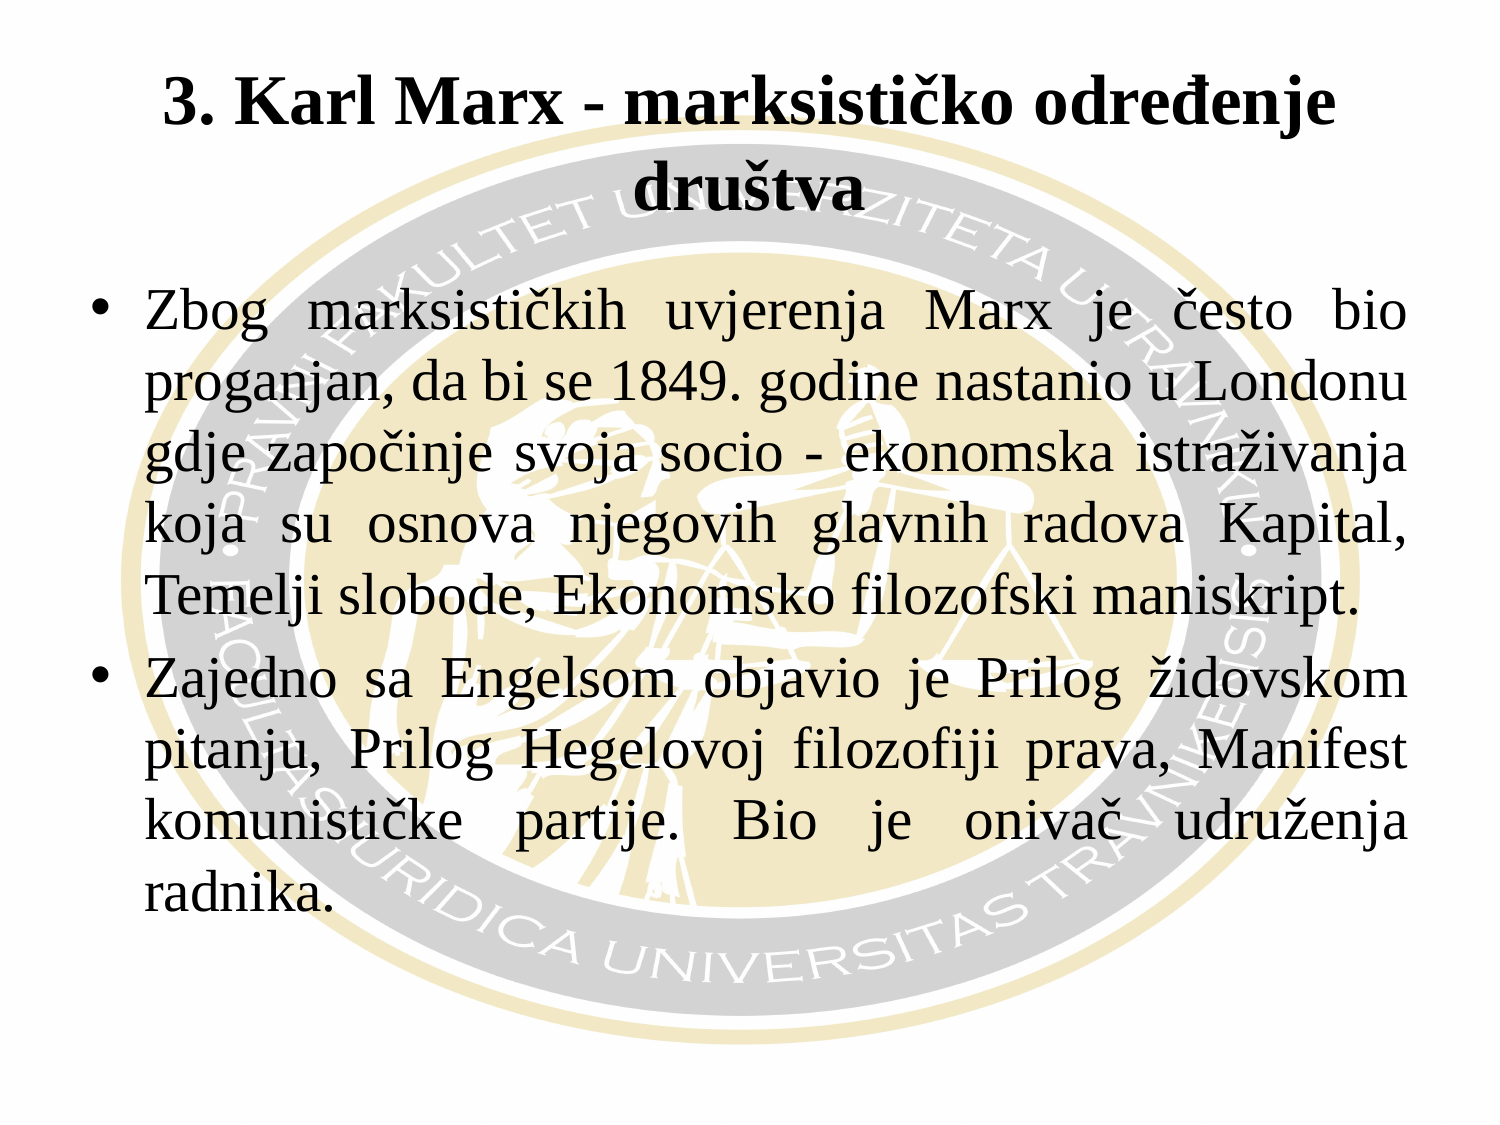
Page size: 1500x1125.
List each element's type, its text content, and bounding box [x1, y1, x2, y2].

list Zbog marksističkih uvjerenja Marx je često bio proganjan, da bi se 1849. godine nastanio u Londonu gdje započinje svoja socio - ekonomska istraživanja koja su osnova njegovih glavnih radova Kapital, Temelji slobode, Ekonomsko filozofski maniskript. Zajedno sa Engelsom objavio je Prilog židovskom pitanju, Prilog Hegelovoj filozofiji prava, Manifest komunističke partije. Bio je onivač udruženja radnika. [75, 262, 1425, 1005]
title 3. Karl Marx - marksističko određenje društva [75, 45, 1425, 233]
